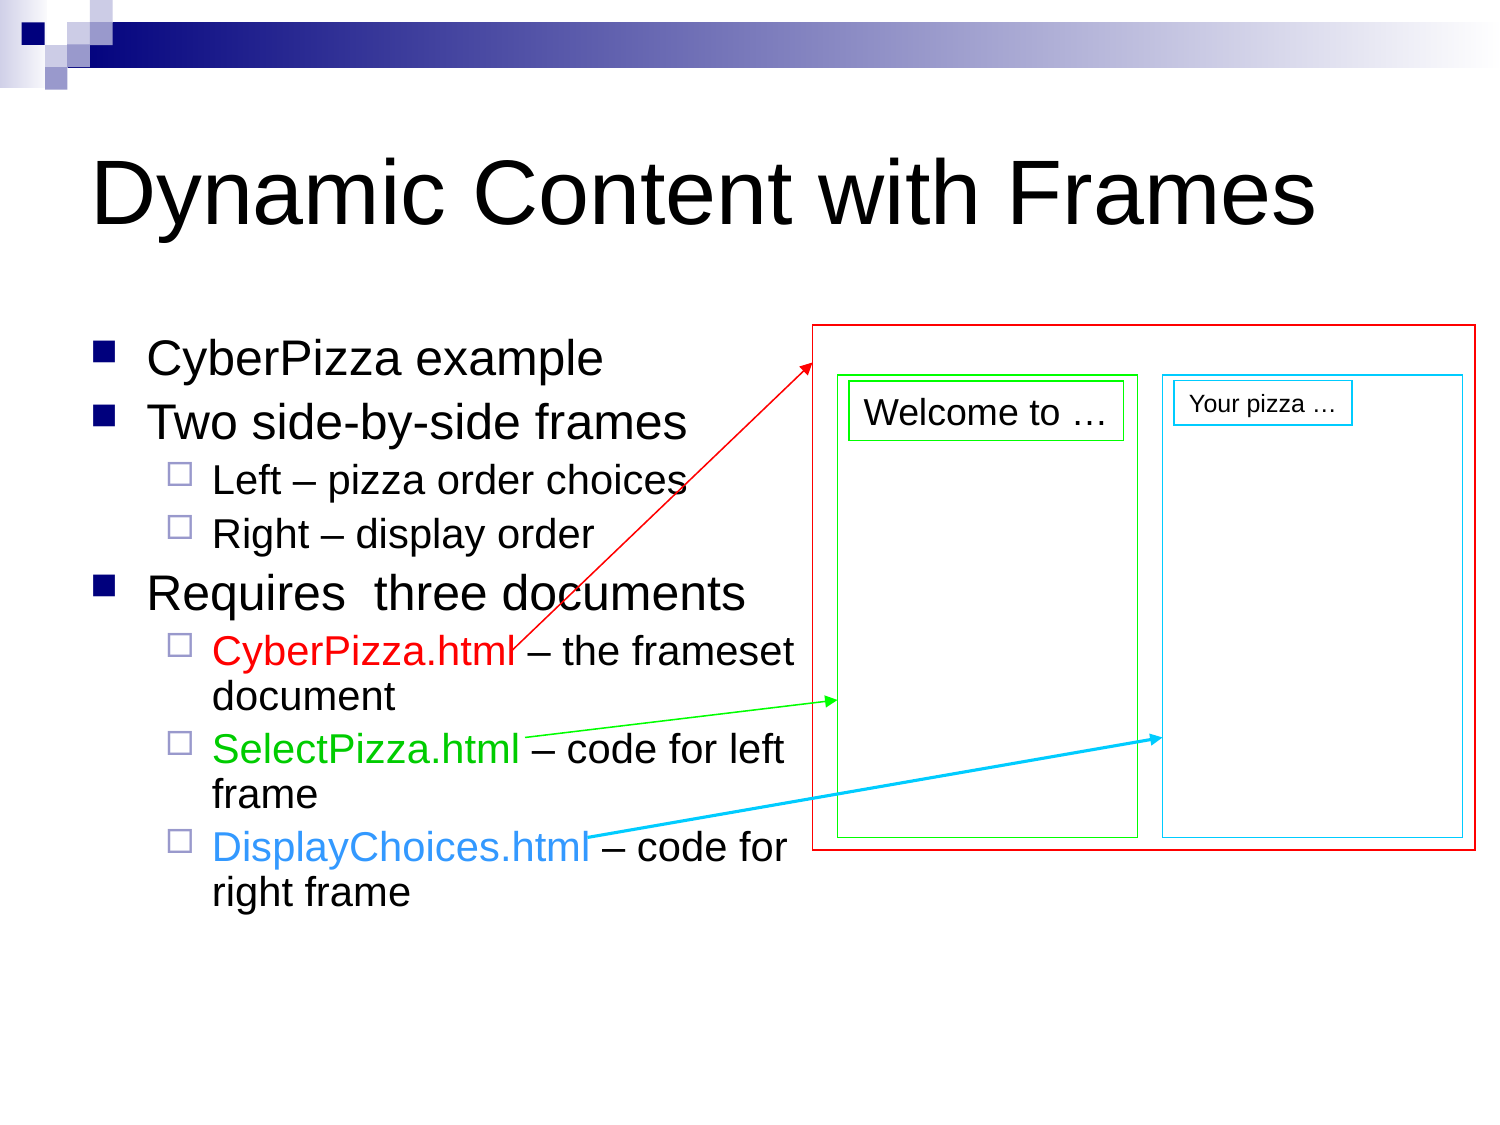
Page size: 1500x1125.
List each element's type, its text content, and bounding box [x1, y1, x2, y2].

text_box [512, 362, 813, 651]
text_box Welcome to … [848, 380, 1124, 441]
title Dynamic Content with Frames [74, 74, 1426, 301]
text_box Your pizza … [1174, 380, 1353, 426]
text_box [524, 695, 838, 738]
text_box [1162, 374, 1463, 838]
text_box [587, 733, 1163, 838]
list CyberPizza example Two side-by-side frames Left – pizza order choices Right – display order Requires three documents CyberPizza.html – the frameset document SelectPizza.html – code for left frame DisplayChoices.html – code for right frame [74, 324, 826, 963]
text_box [837, 374, 1138, 793]
text_box [837, 743, 1138, 838]
text_box [812, 324, 1475, 850]
